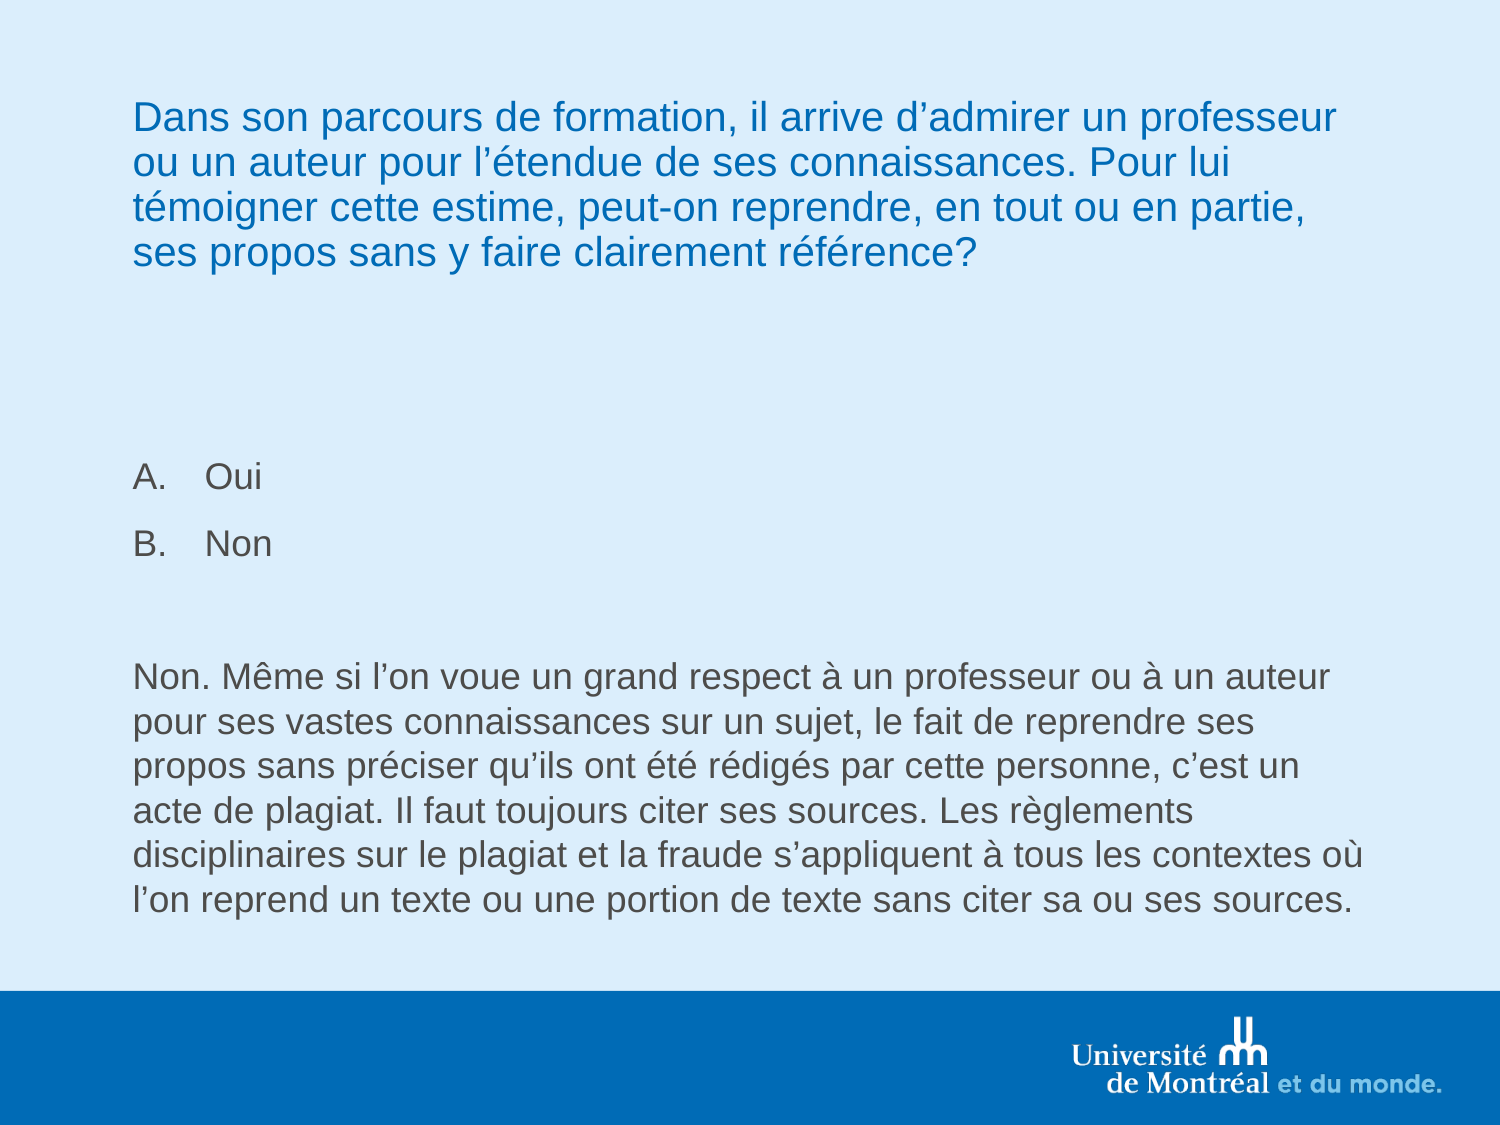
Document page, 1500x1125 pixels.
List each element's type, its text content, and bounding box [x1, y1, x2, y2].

list Oui Non Non. Même si l’on voue un grand respect à un professeur ou à un auteur pour ses vastes connaissances sur un sujet, le fait de reprendre ses propos sans préciser qu’ils ont été rédigés par cette personne, c’est un acte de plagiat. Il faut toujours citer ses sources. Les règlements disciplinaires sur le plagiat et la fraude s’appliquent à tous les contextes où l’on reprend un texte ou une portion de texte sans citer sa ou ses sources. [117, 378, 1387, 932]
picture [1021, 990, 1500, 1125]
title Dans son parcours de formation, il arrive d’admirer un professeur ou un auteur pour l’étendue de ses connaissances. Pour lui témoigner cette estime, peut-on reprendre, en tout ou en partie, ses propos sans y faire clairement référence? [117, 105, 1385, 334]
